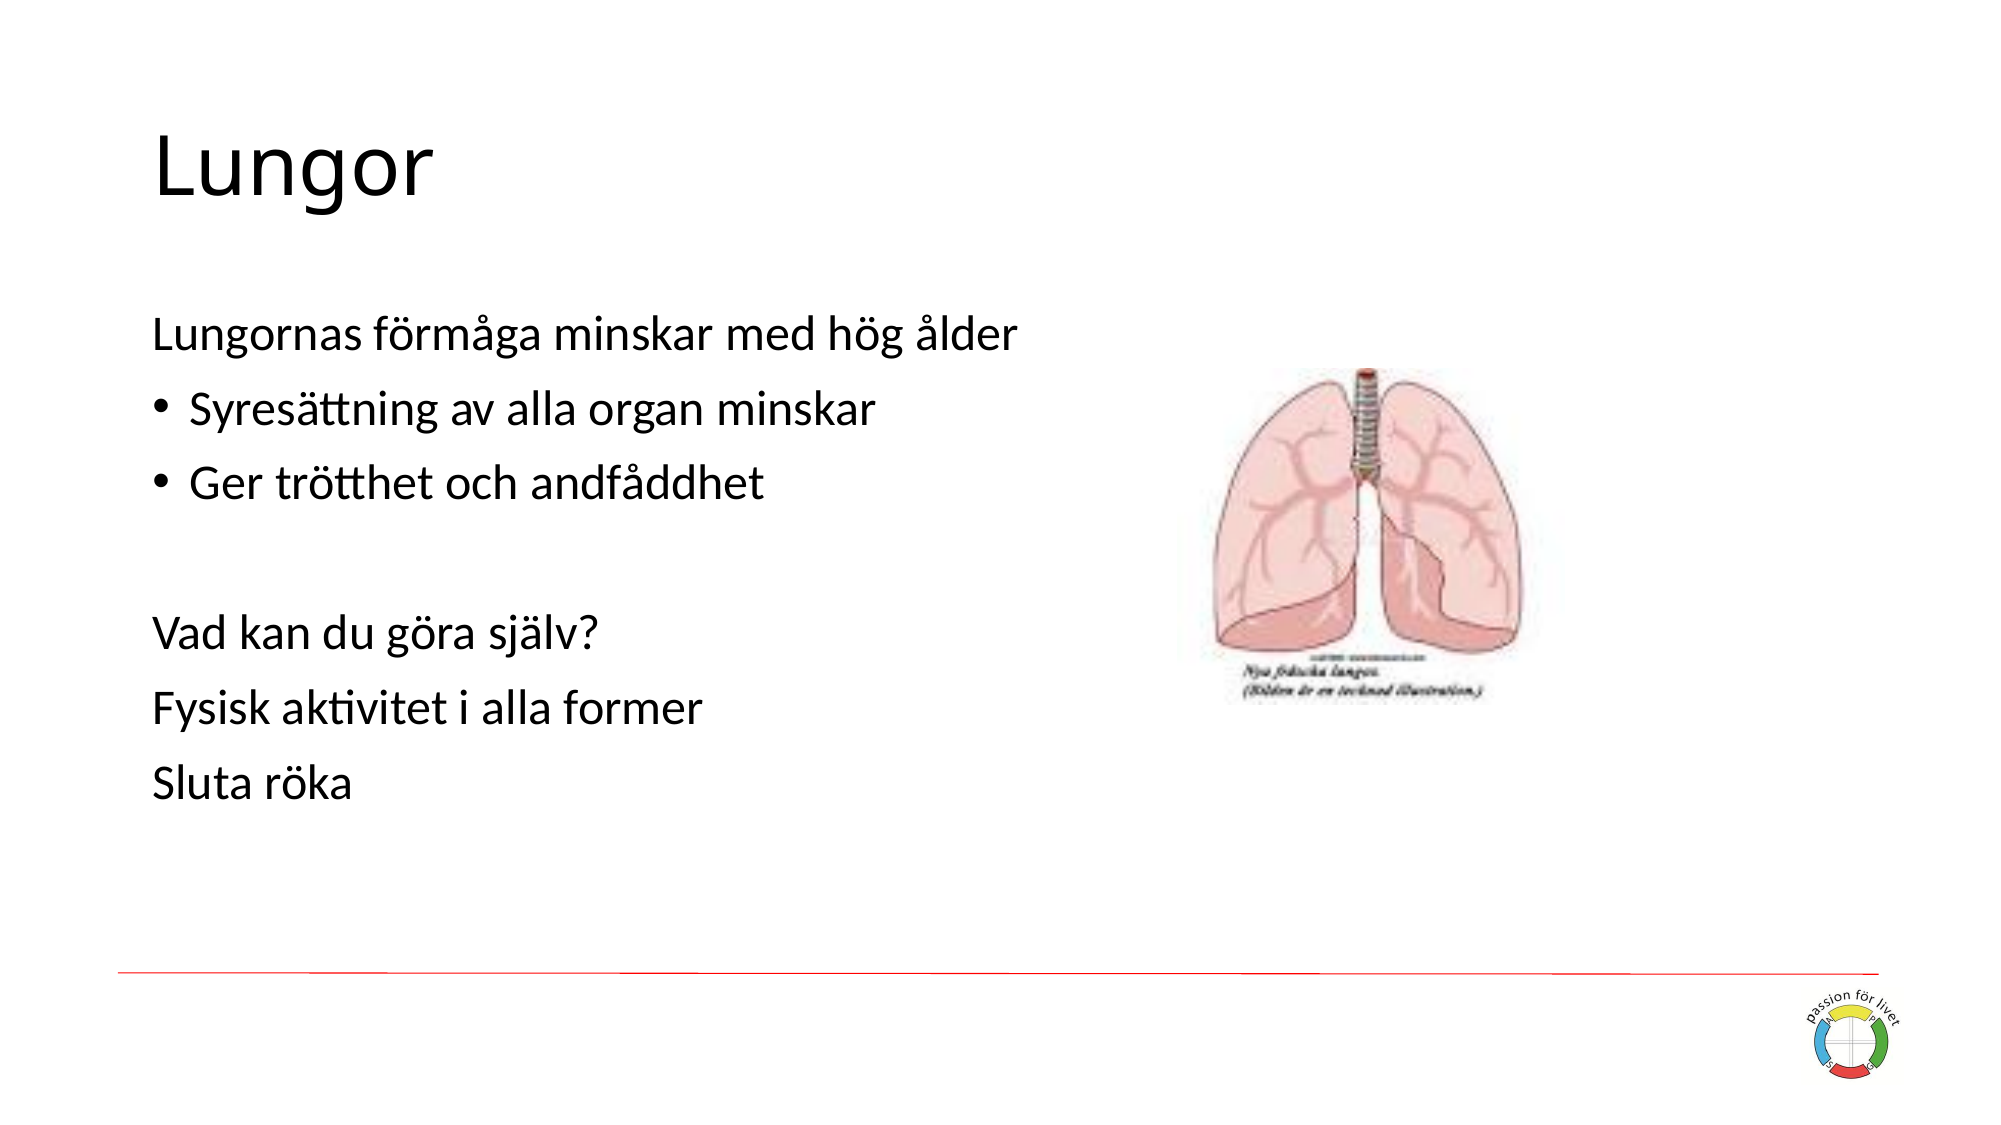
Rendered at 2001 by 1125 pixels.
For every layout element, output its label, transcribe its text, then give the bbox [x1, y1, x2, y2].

picture [1801, 987, 1904, 1085]
title Lungor [137, 59, 1863, 278]
picture [1177, 368, 1565, 705]
list Lungornas förmåga minskar med hög ålder Syresättning av alla organ minskar Ger trötthet och andfåddhet Vad kan du göra själv? Fysisk aktivitet i alla former Sluta röka [137, 299, 1863, 1014]
